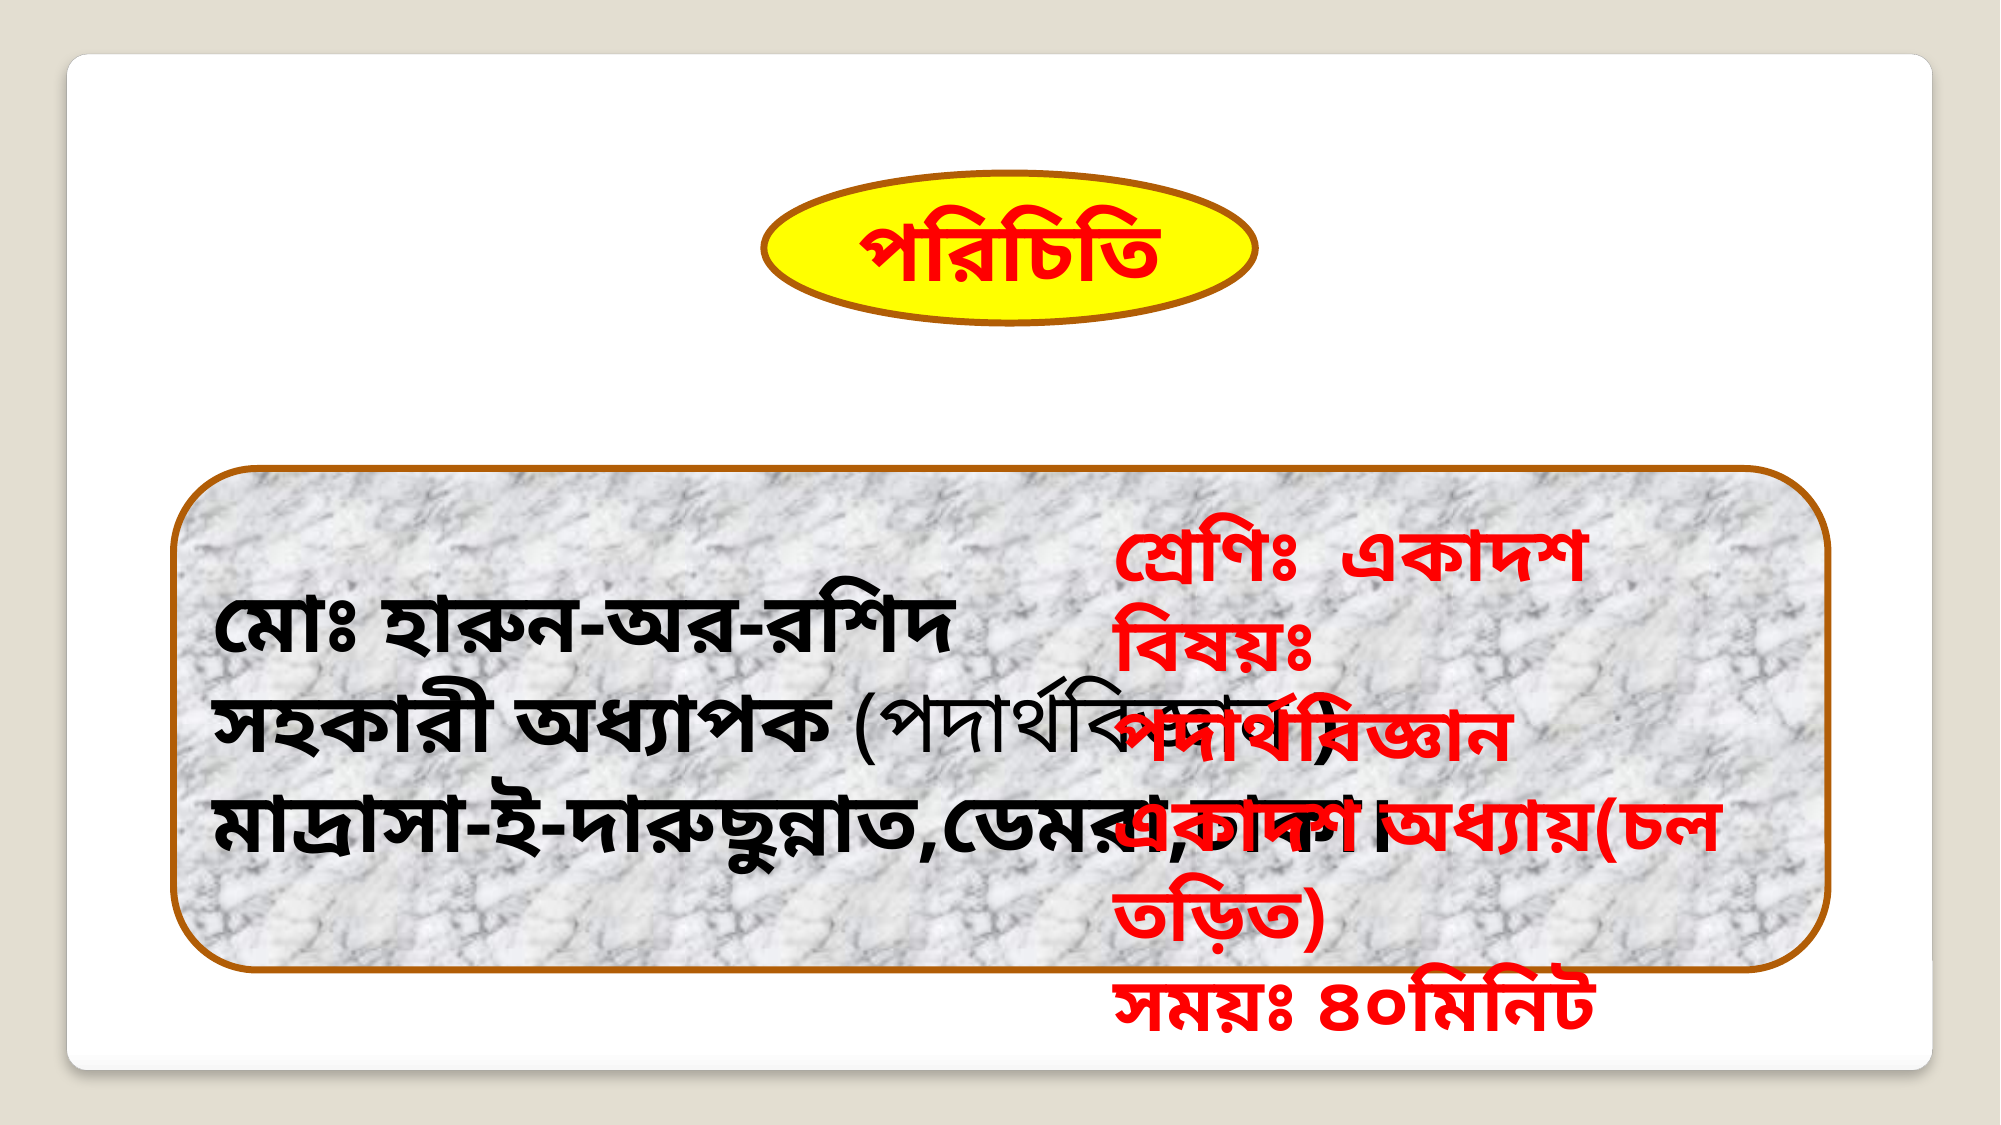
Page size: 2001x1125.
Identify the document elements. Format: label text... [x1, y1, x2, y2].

list [316, 377, 2000, 980]
text_box পরিচিতি [760, 169, 1259, 327]
text_box শ্রেণিঃ একাদশ বিষয়ঃ পদার্থবিজ্ঞান একাদশ অধ্যায়(চল তড়িত) সময়ঃ ৪০মিনিট [1098, 499, 1743, 1100]
text_box মোঃ হারুন-অর-রশিদ সহকারী অধ্যাপক (পদার্থবিজ্ঞান ) মাদ্রাসা-ই-দারুছুন্নাত,ডেমরা,ঢাকা। [170, 464, 1832, 974]
